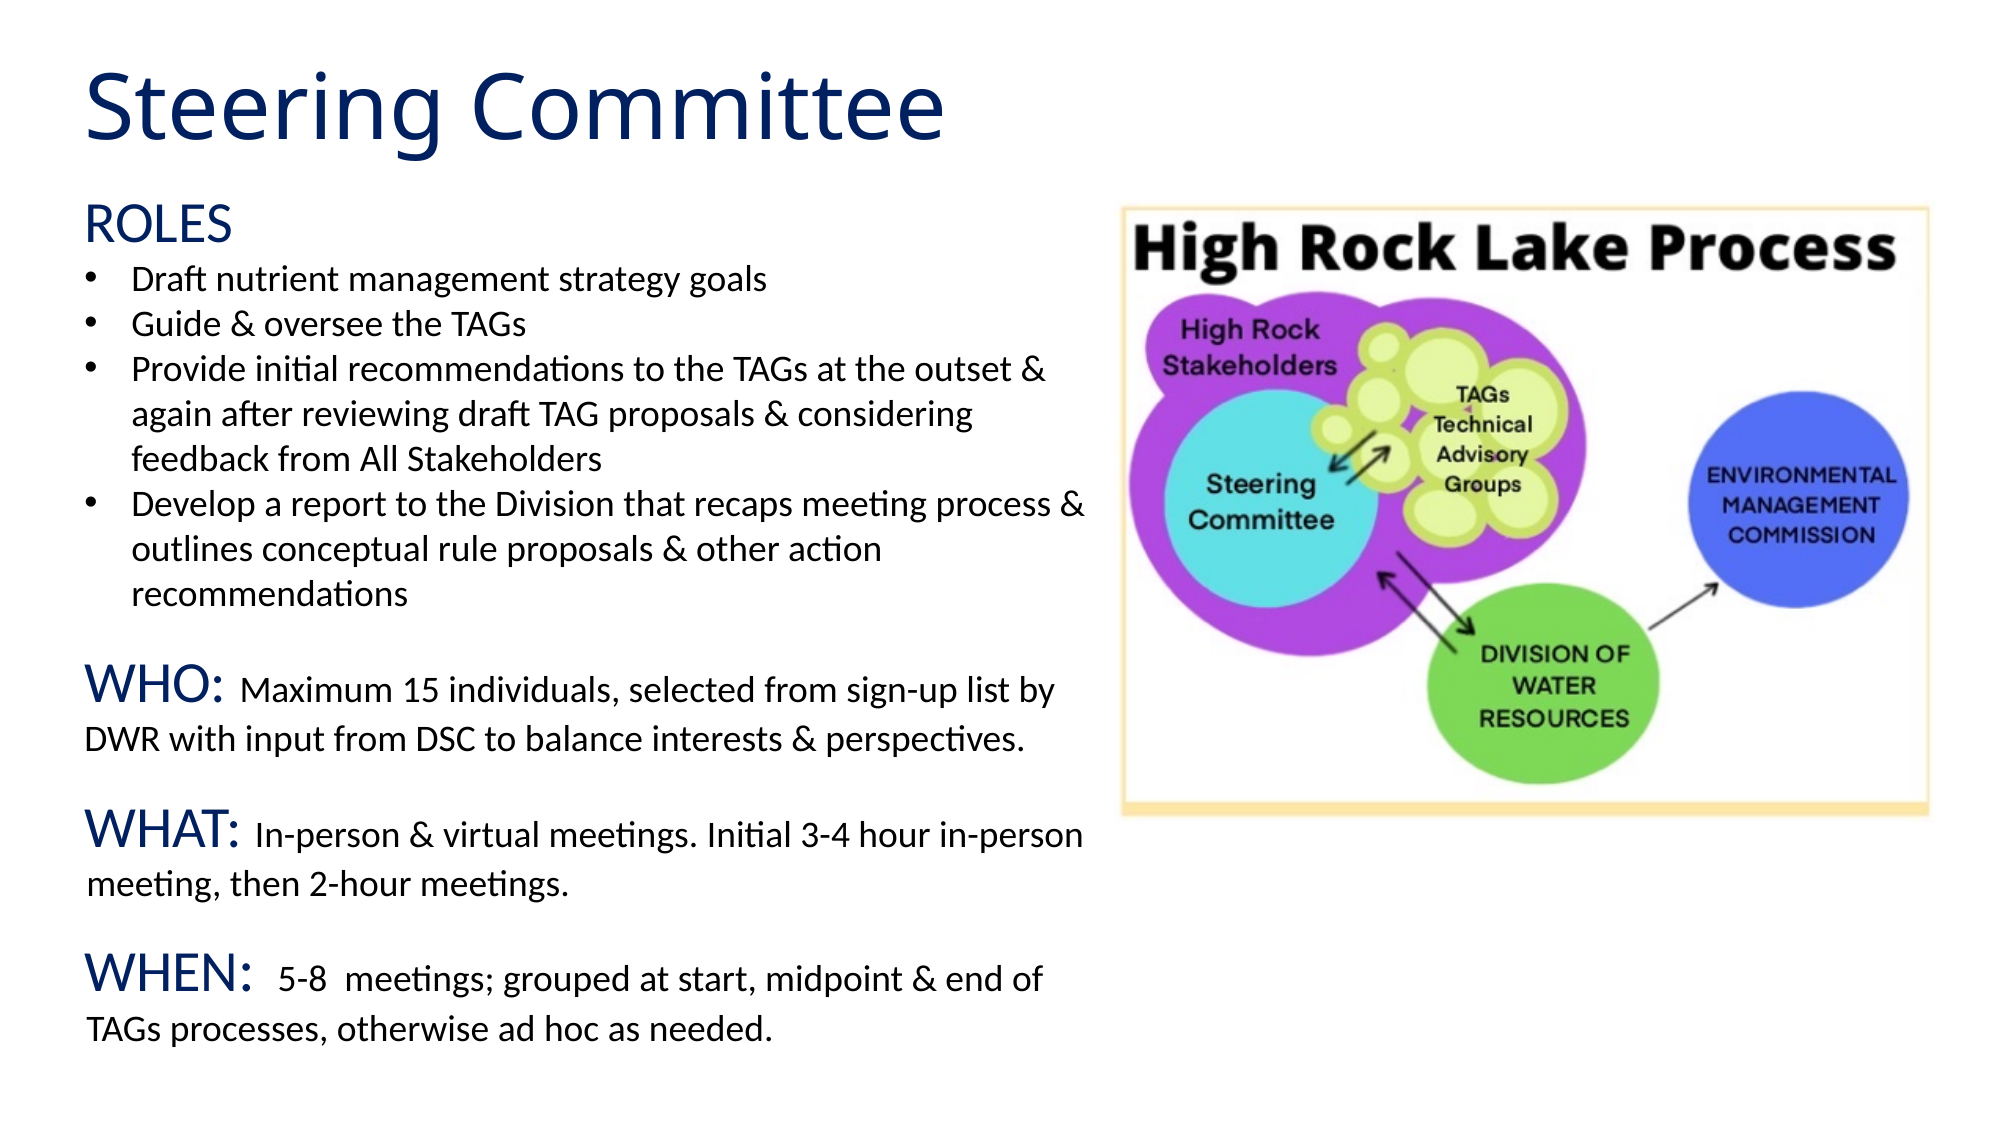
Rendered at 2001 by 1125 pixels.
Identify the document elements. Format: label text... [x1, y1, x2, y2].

text_box Steering Committee [69, 40, 1337, 166]
text_box ROLES Draft nutrient management strategy goals Guide & oversee the TAGs Provide initial recommendations to the TAGs at the outset & again after reviewing draft TAG proposals & considering feedback from All Stakeholders Develop a report to the Division that recaps meeting process & outlines conceptual rule proposals & other action recommendations WHO: Maximum 15 individuals, selected from sign-up list by DWR with input from DSC to balance interests & perspectives. WHAT: In-person & virtual meetings. Initial 3-4 hour in-person meeting, then 2-hour meetings. WHEN: 5-8 meetings; grouped at start, midpoint & end of TAGs processes, otherwise ad hoc as needed. [69, 176, 1115, 1125]
picture [1114, 200, 1950, 826]
